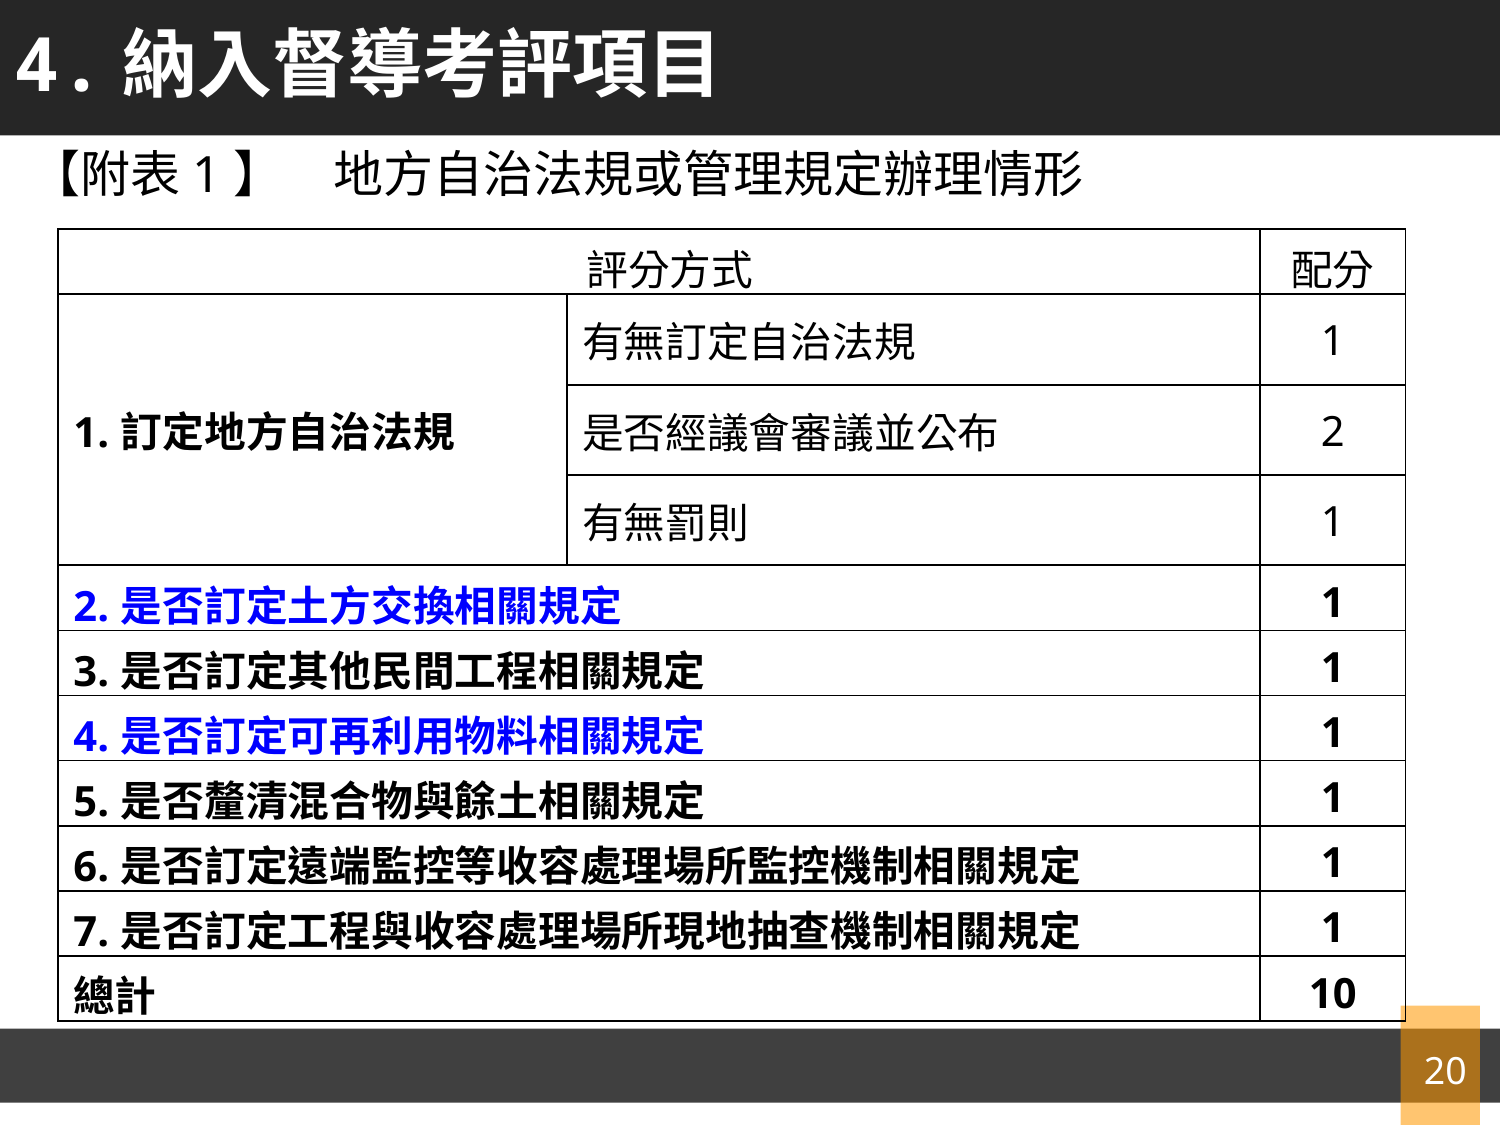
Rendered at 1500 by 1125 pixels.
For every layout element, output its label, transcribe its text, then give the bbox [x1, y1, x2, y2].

table_cell 2.是否訂定土方交換相關規定 [59, 566, 1259, 630]
table_cell 有無訂定自治法規 [568, 295, 1259, 384]
table_cell 4.是否訂定可再利用物料相關規定 [59, 696, 1259, 760]
table_cell 1 [1261, 827, 1405, 890]
text_box 4.納入督導考評項目 [0, 0, 1500, 136]
table_cell 1 [1261, 476, 1405, 564]
table_cell 10 [1261, 957, 1405, 1020]
table_cell 是否經議會審議並公布 [568, 386, 1259, 474]
table_cell 總計 [59, 957, 1259, 1020]
table_cell 1 [1261, 696, 1405, 760]
table_cell 7.是否訂定工程與收容處理場所現地抽查機制相關規定 [59, 892, 1259, 955]
table_cell 1 [1261, 761, 1405, 825]
table_cell 1 [1261, 566, 1405, 630]
table_cell 3.是否訂定其他民間工程相關規定 [59, 631, 1259, 695]
slide_number 20 [1365, 1042, 1482, 1103]
text_box 【附表1】 地方自治法規或管理規定辦理情形 [16, 136, 1099, 211]
table_cell 6.是否訂定遠端監控等收容處理場所監控機制相關規定 [59, 827, 1259, 890]
table_cell 2 [1261, 386, 1405, 474]
table_cell 5.是否釐清混合物與餘土相關規定 [59, 761, 1259, 825]
table_cell 1 [1261, 892, 1405, 955]
table_cell 1.訂定地方自治法規 [59, 295, 566, 564]
table_header 配分 [1261, 230, 1405, 293]
table_cell 1 [1261, 295, 1405, 384]
table_cell 1 [1261, 631, 1405, 695]
table_cell 有無罰則 [568, 476, 1259, 564]
table_header 評分方式 [59, 230, 1259, 293]
